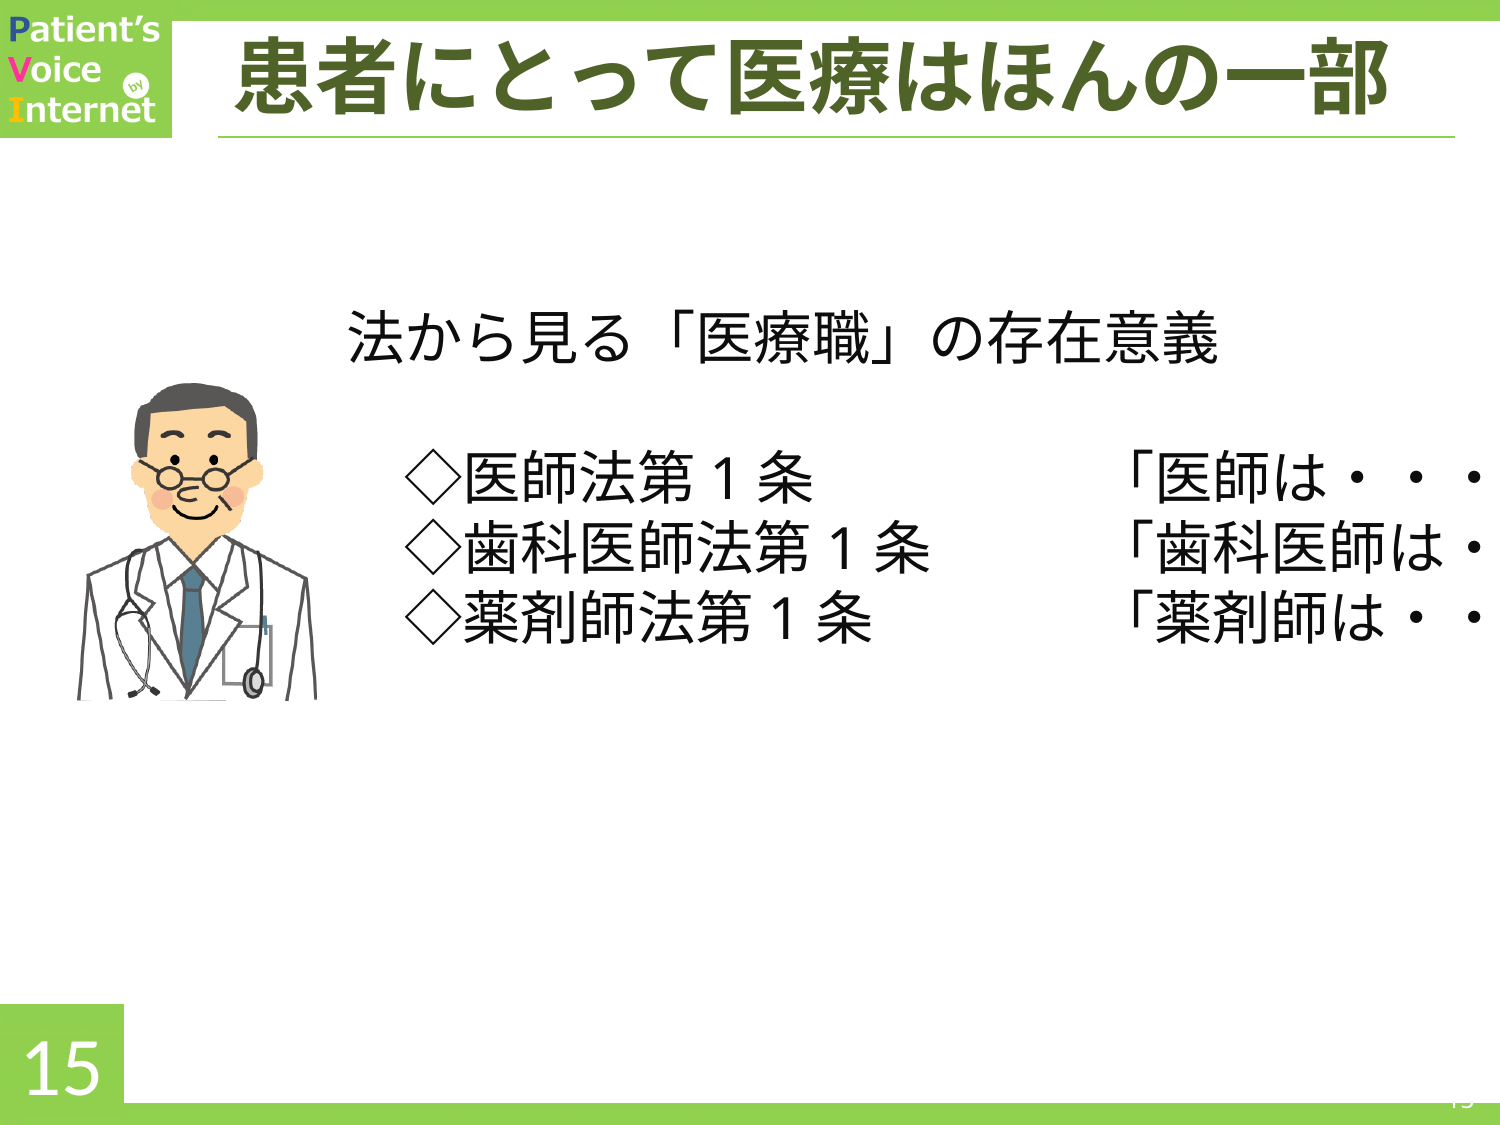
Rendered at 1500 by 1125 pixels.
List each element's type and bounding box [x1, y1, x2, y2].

picture [77, 383, 317, 701]
text_box [0, 0, 1500, 1125]
